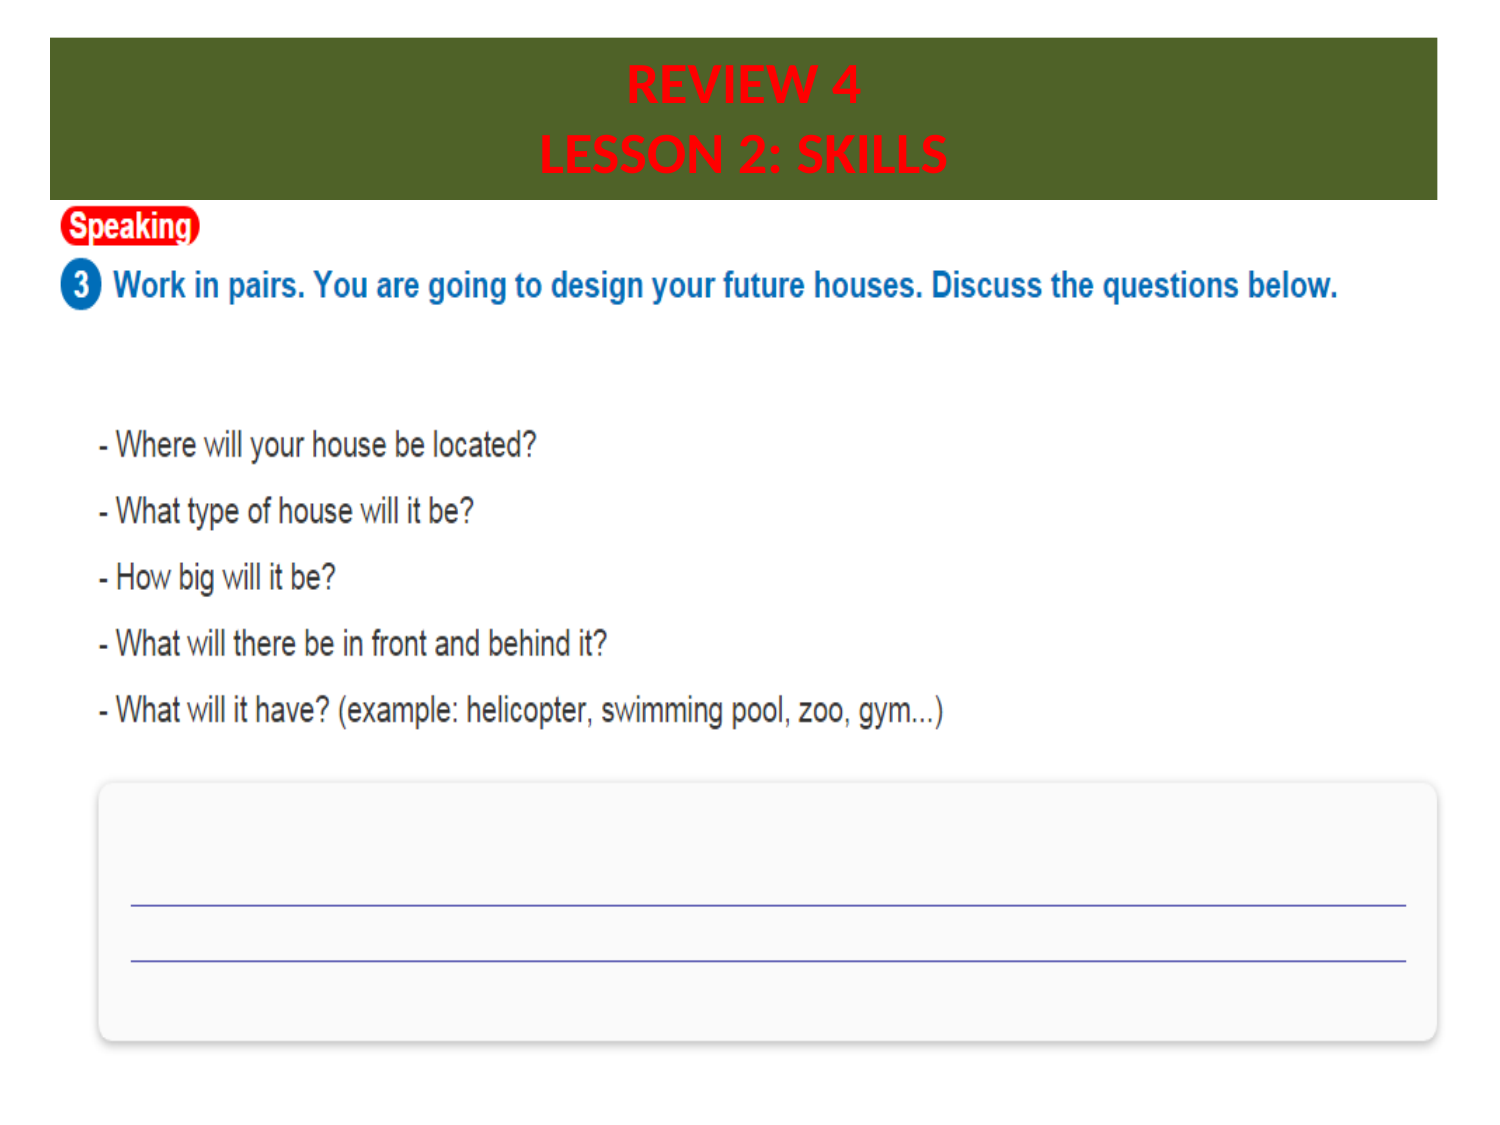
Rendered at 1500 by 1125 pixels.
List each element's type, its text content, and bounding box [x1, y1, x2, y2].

text_box REVIEW 4 LESSON 2: SKILLS [50, 37, 1438, 198]
picture [49, 199, 1451, 1076]
